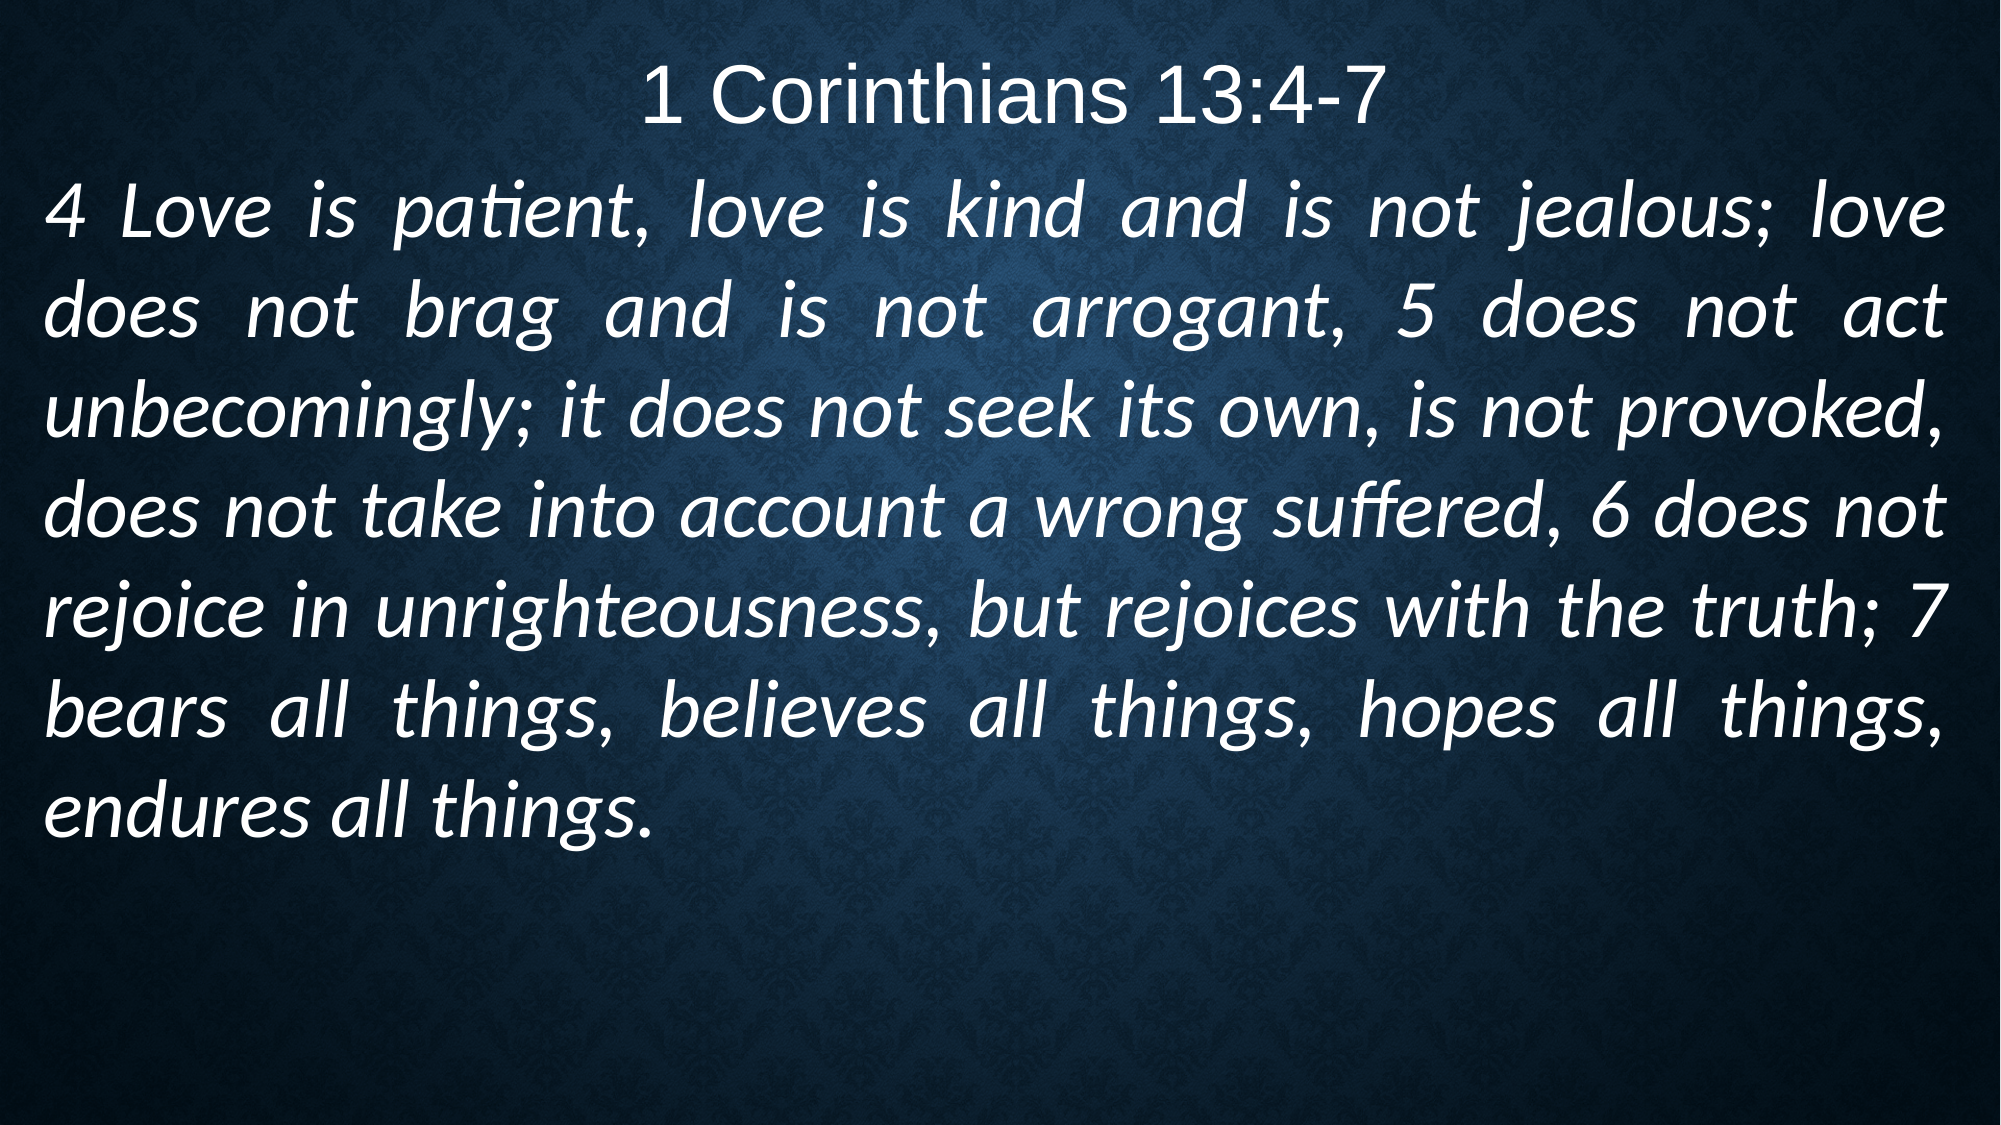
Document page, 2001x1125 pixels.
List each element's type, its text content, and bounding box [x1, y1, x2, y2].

text_box 4 Love is patient, love is kind and is not jealous; love does not brag and is not arrogant, 5 does not act unbecomingly; it does not seek its own, is not provoked, does not take into account a wrong suffered, 6 does not rejoice in unrighteousness, but rejoices with the truth; 7 bears all things, believes all things, hopes all things, endures all things. [28, 146, 1965, 862]
text_box 1 Corinthians 13:4-7 [55, 32, 1974, 148]
